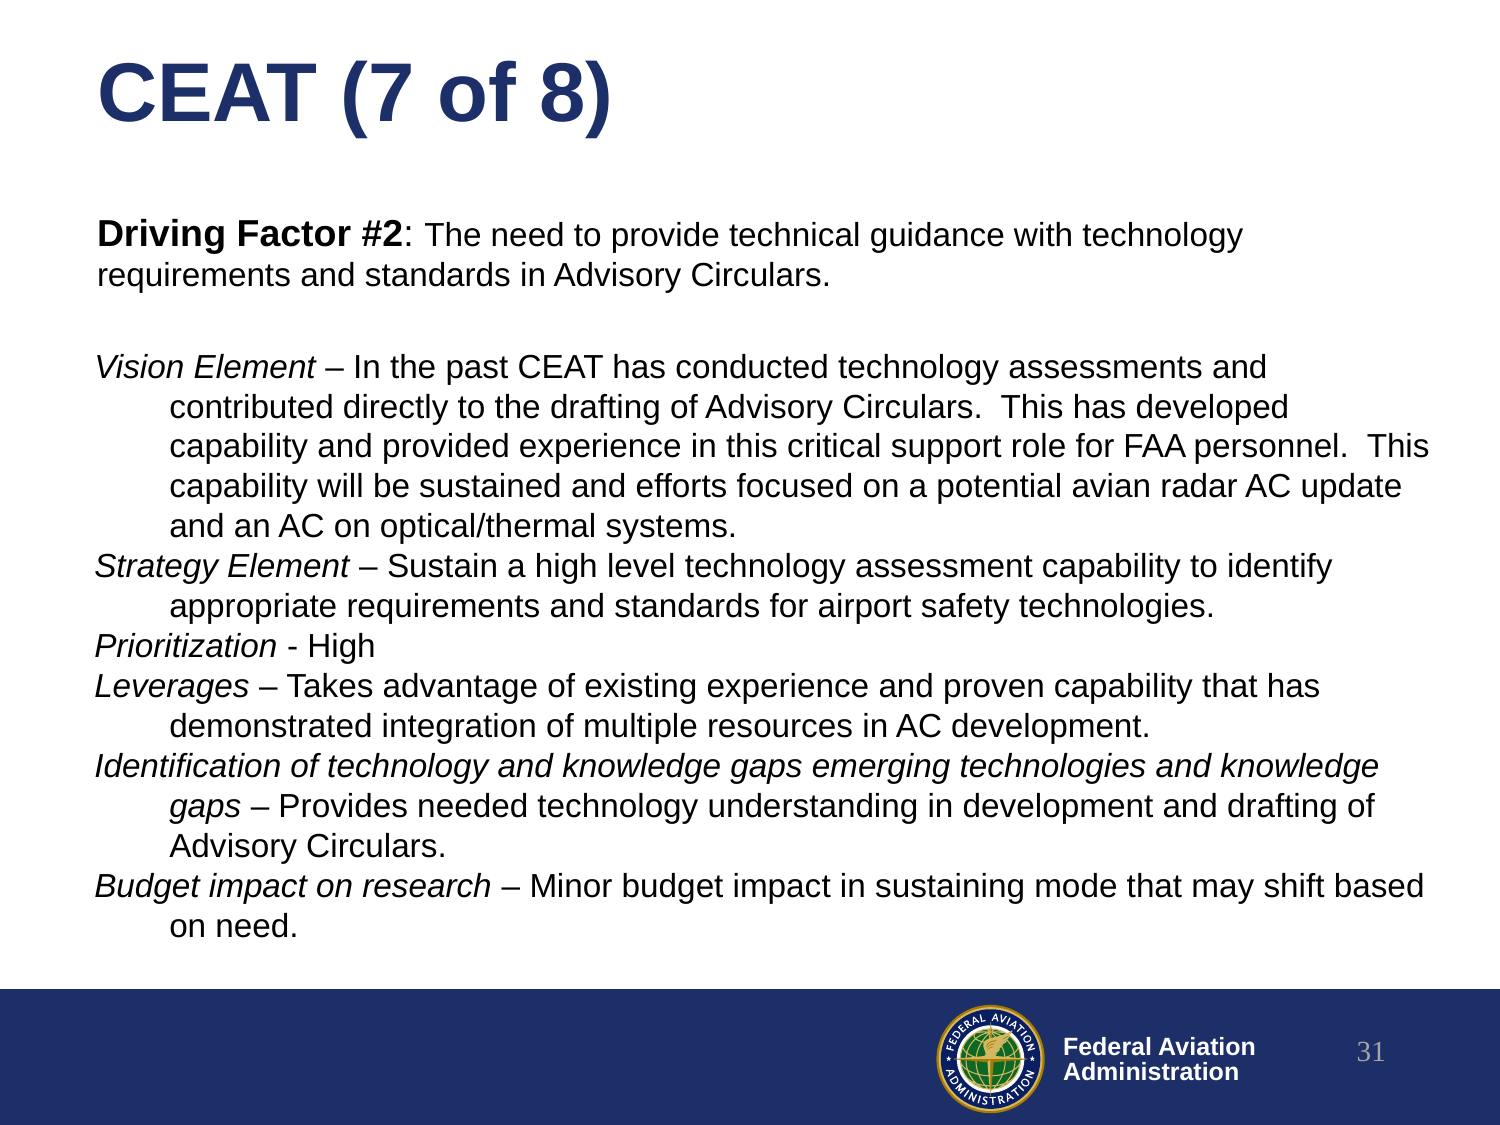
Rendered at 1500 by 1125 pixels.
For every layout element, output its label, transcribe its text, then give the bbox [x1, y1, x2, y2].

text_box Driving Factor #2: The need to provide technical guidance with technology requirements and standards in Advisory Circulars. [82, 201, 1461, 301]
slide_number 31 [1088, 1025, 1402, 1100]
text_box Vision Element – In the past CEAT has conducted technology assessments and contributed directly to the drafting of Advisory Circulars. This has developed capability and provided experience in this critical support role for FAA personnel. This capability will be sustained and efforts focused on a potential avian radar AC update and an AC on optical/thermal systems. Strategy Element – Sustain a high level technology assessment capability to identify appropriate requirements and standards for airport safety technologies. Prioritization - High Leverages – Takes advantage of existing experience and proven capability that has demonstrated integration of multiple resources in AC development. Identification of technology and knowledge gaps emerging technologies and knowledge gaps – Provides needed technology understanding in development and drafting of Advisory Circulars. Budget impact on research – Minor budget impact in sustaining mode that may shift based on need. [79, 337, 1448, 951]
title CEAT (7 of 8) [82, 38, 1473, 139]
